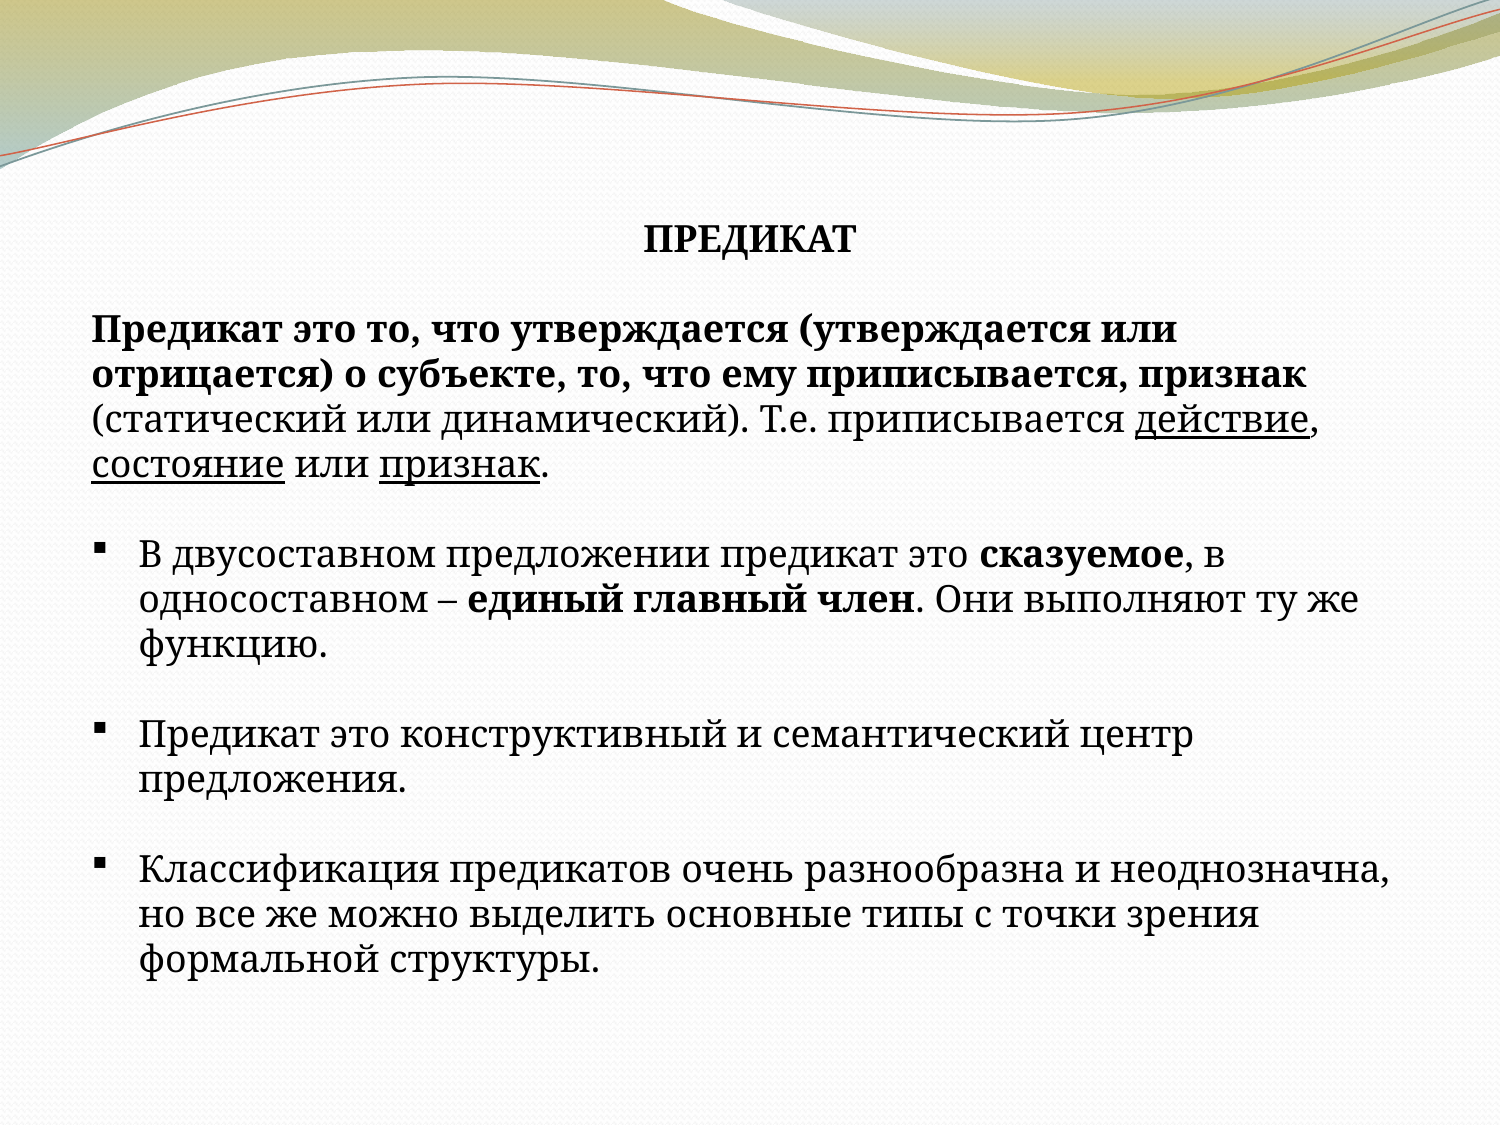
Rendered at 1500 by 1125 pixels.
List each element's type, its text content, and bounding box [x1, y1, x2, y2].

text_box ПРЕДИКАТ Предикат это то, что утверждается (утверждается или отрицается) о субъекте, то, что ему приписывается, признак (статический или динамический). Т.е. приписывается действие, состояние или признак. В двусоставном предложении предикат это сказуемое, в односоставном – единый главный член. Они выполняют ту же функцию. Предикат это конструктивный и семантический центр предложения. Классификация предикатов очень разнообразна и неоднозначна, но все же можно выделить основные типы с точки зрения формальной структуры. [76, 208, 1424, 988]
